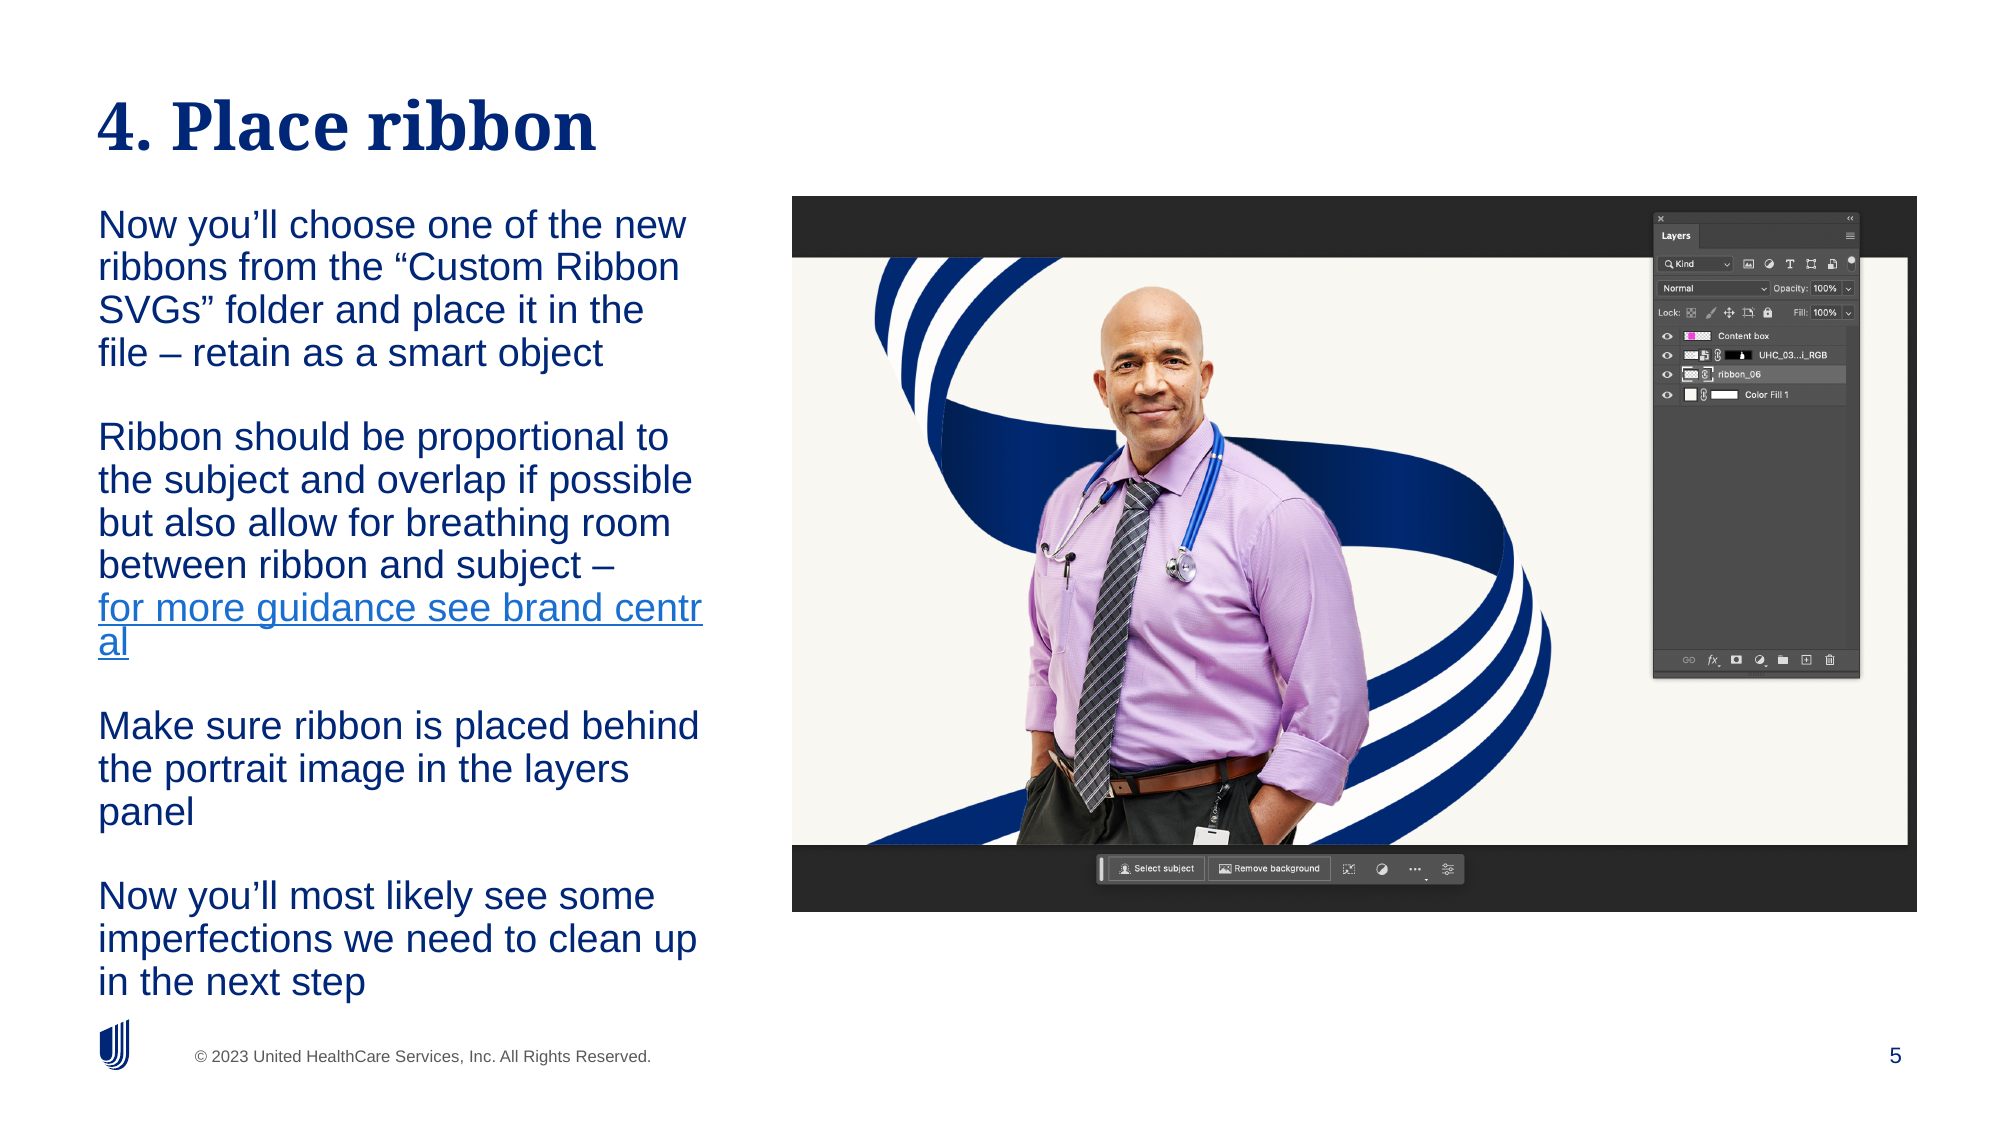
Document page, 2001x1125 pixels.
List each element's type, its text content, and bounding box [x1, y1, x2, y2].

slide_number 5 [1839, 1024, 1917, 1086]
picture [792, 196, 1917, 912]
list Now you’ll choose one of the new ribbons from the “Custom Ribbon SVGs” folder and place it in the file – retain as a smart object Ribbon should be proportional to the subject and overlap if possible but also allow for breathing room between ribbon and subject – for more guidance see brand central Make sure ribbon is placed behind the portrait image in the layers panel Now you’ll most likely see some imperfections we need to clean up in the next step [83, 196, 720, 939]
title 4. Place ribbon [82, 76, 1671, 197]
